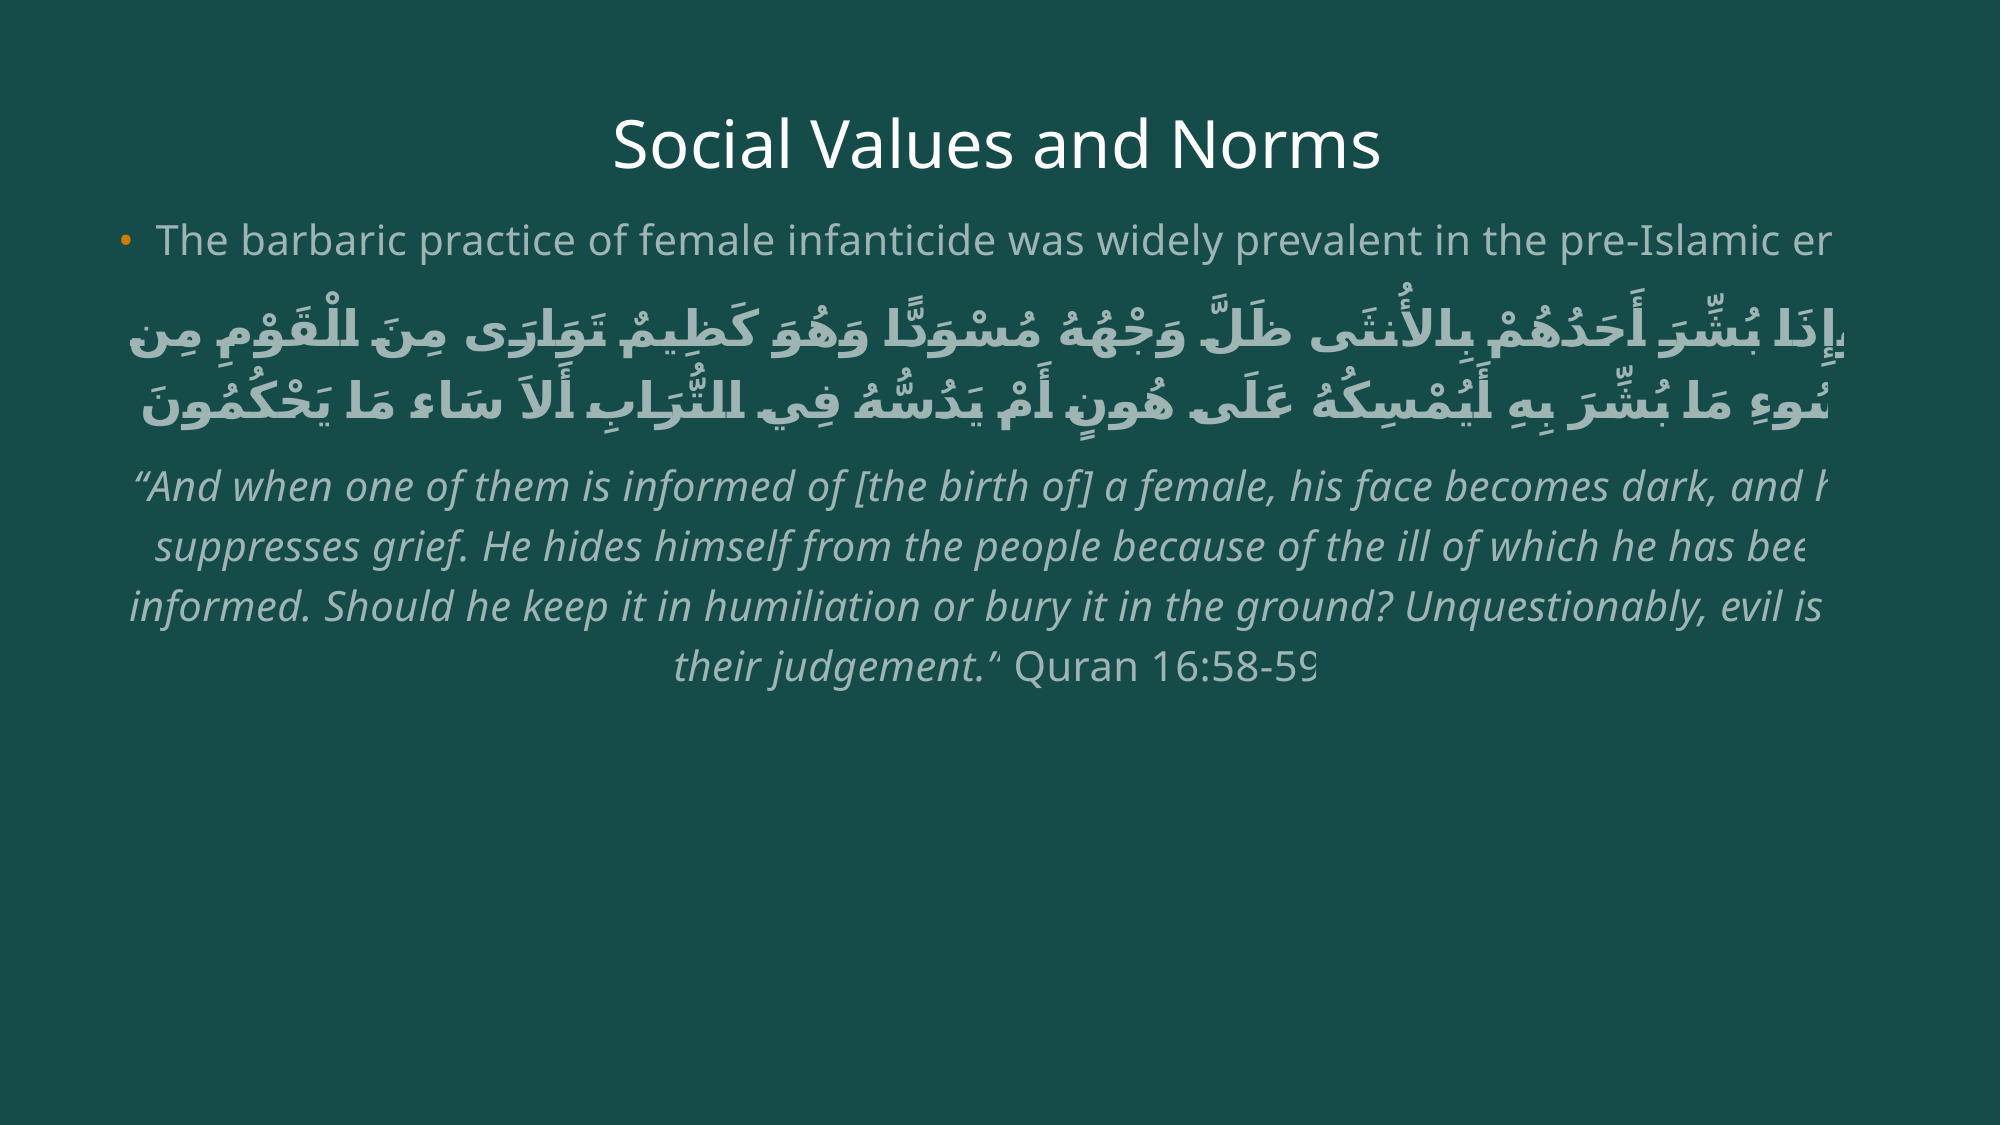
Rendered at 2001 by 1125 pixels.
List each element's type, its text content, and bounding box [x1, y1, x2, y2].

title Social Values and Norms [118, 101, 1878, 203]
list The barbaric practice of female infanticide was widely prevalent in the pre-Islamic era: وَإِذَا بُشِّرَ أَحَدُهُمْ بِالأُنثَى ظَلَّ وَجْهُهُ مُسْوَدًّا وَهُوَ كَظِيمٌ تَوَارَى مِنَ الْقَوْمِ مِن سُوءِ مَا بُشِّرَ بِهِ أَيُمْسِكُهُ عَلَى هُونٍ أَمْ يَدُسُّهُ فِي التُّرَابِ أَلاَ سَاء مَا يَحْكُمُونَ “And when one of them is informed of [the birth of] a female, his face becomes dark, and he suppresses grief. He hides himself from the people because of the ill of which he has been informed. Should he keep it in humiliation or bury it in the ground? Unquestionably, evil is is their judgement.” Quran 16:58-59 [118, 203, 1878, 947]
